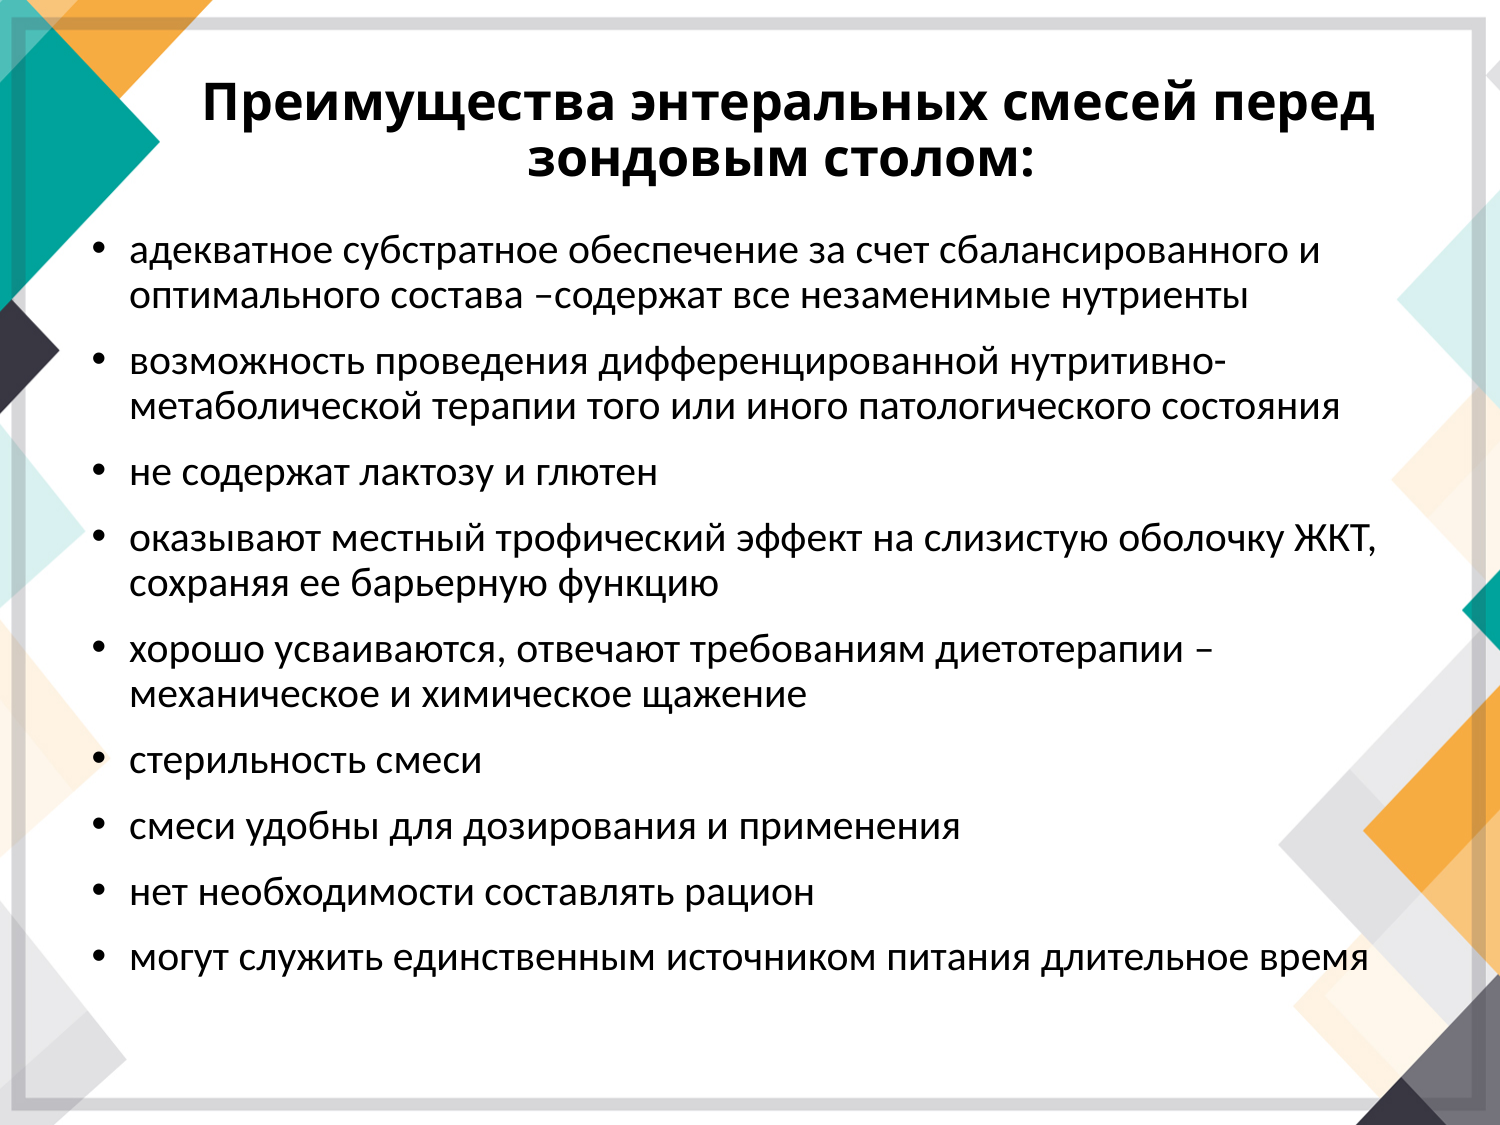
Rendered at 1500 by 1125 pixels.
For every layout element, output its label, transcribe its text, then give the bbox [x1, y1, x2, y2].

title Преимущества энтеральных смесей перед зондовым столом: [183, 78, 1394, 185]
list адекватное субстратное обеспечение за счет сбалансированного и оптимального состава –содержат все незаменимые нутриенты возможность проведения дифференцированной нутритивно-метаболической терапии того или иного патологического состояния не содержат лактозу и глютен оказывают местный трофический эффект на слизистую оболочку ЖКТ, сохраняя ее барьерную функцию хорошо усваиваются, отвечают требованиям диетотерапии – механическое и химическое щажение стерильность смеси смеси удобны для дозирования и применения нет необходимости составлять рацион могут служить единственным источником питания длительное время [76, 219, 1412, 1012]
picture [0, 0, 1500, 1125]
